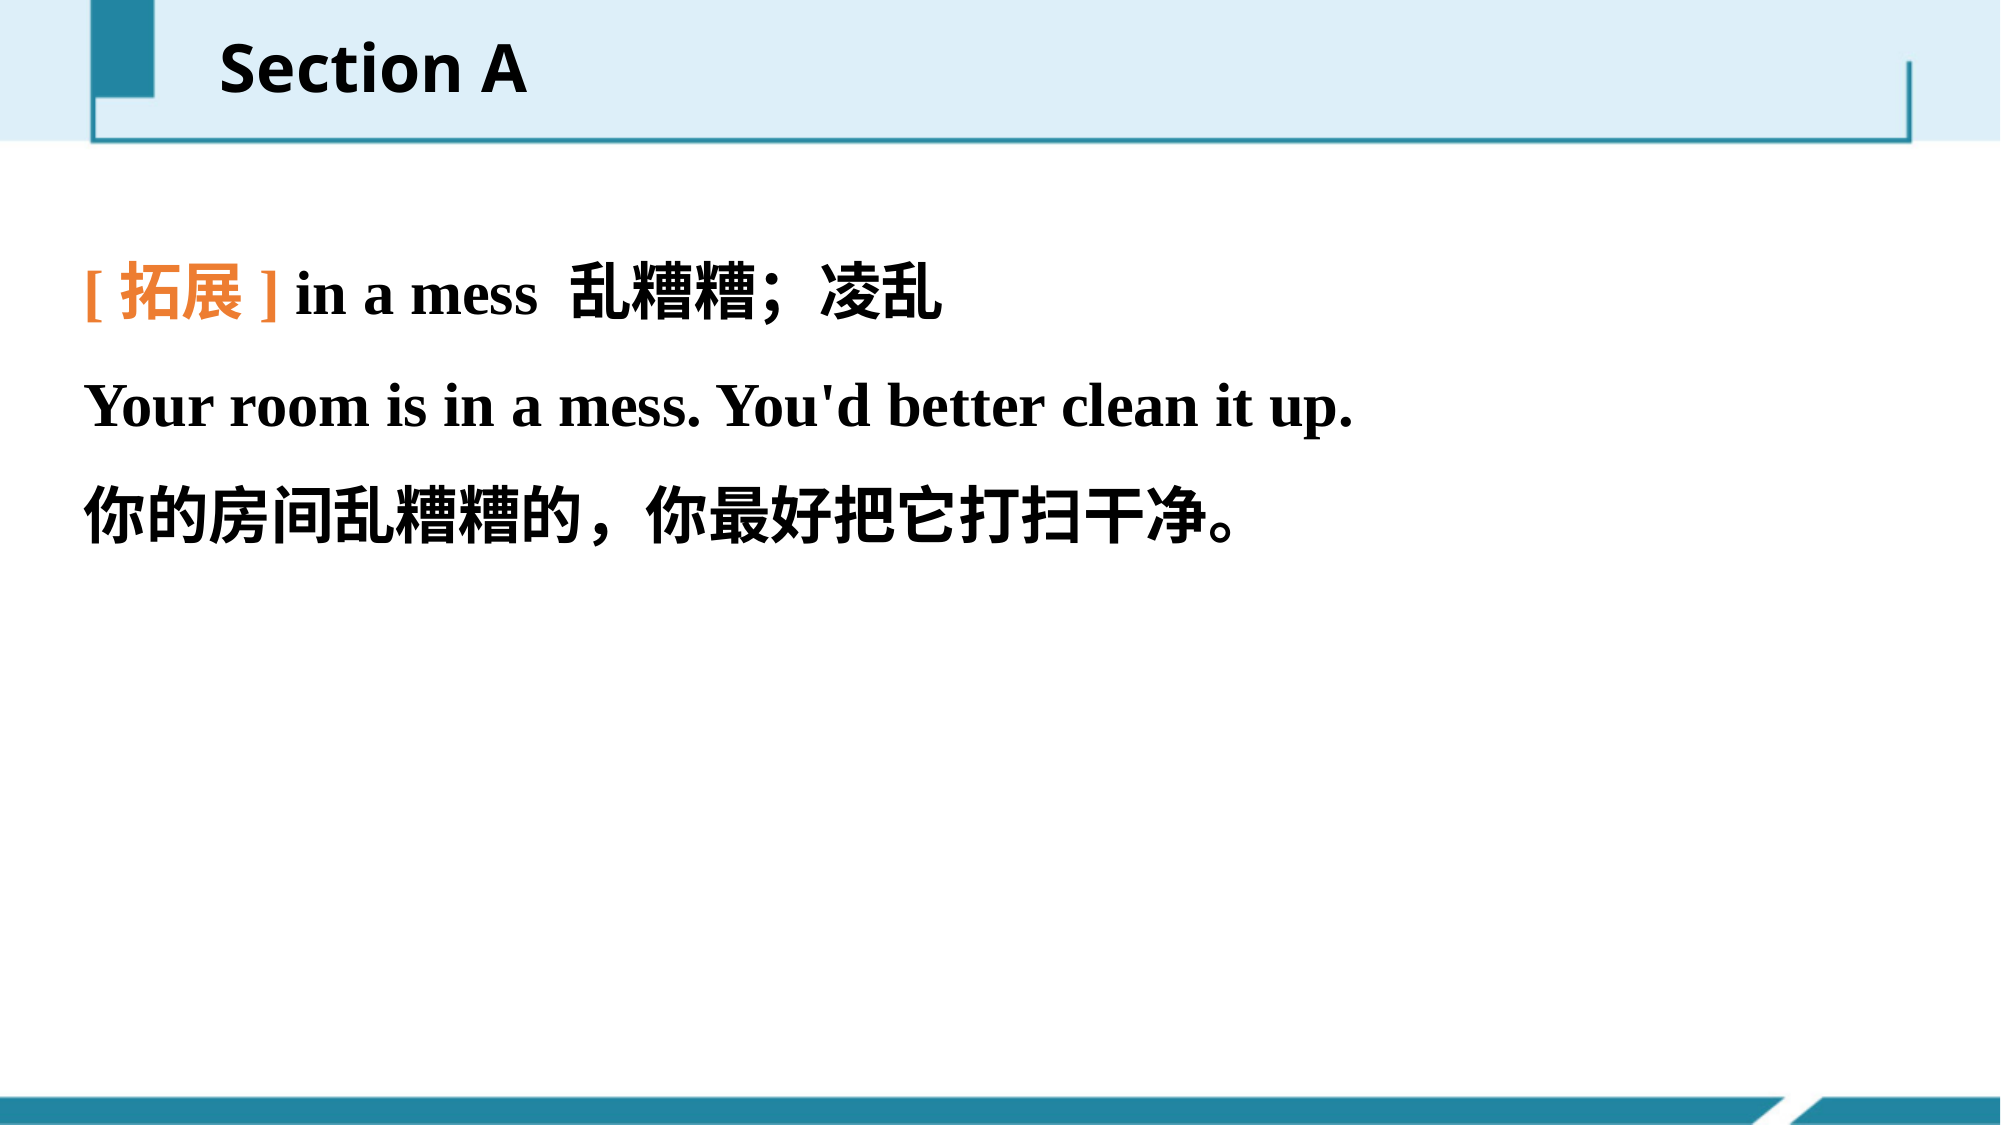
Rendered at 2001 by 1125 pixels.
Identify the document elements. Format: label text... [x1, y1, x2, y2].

text_box [拓展] in a mess 乱糟糟；凌乱 Your room is in a mess. You'd better clean it up. 你的房间乱糟糟的，你最好把它打扫干净。 [68, 206, 1895, 559]
text_box Section A [205, 18, 543, 114]
picture [0, 0, 2001, 1125]
